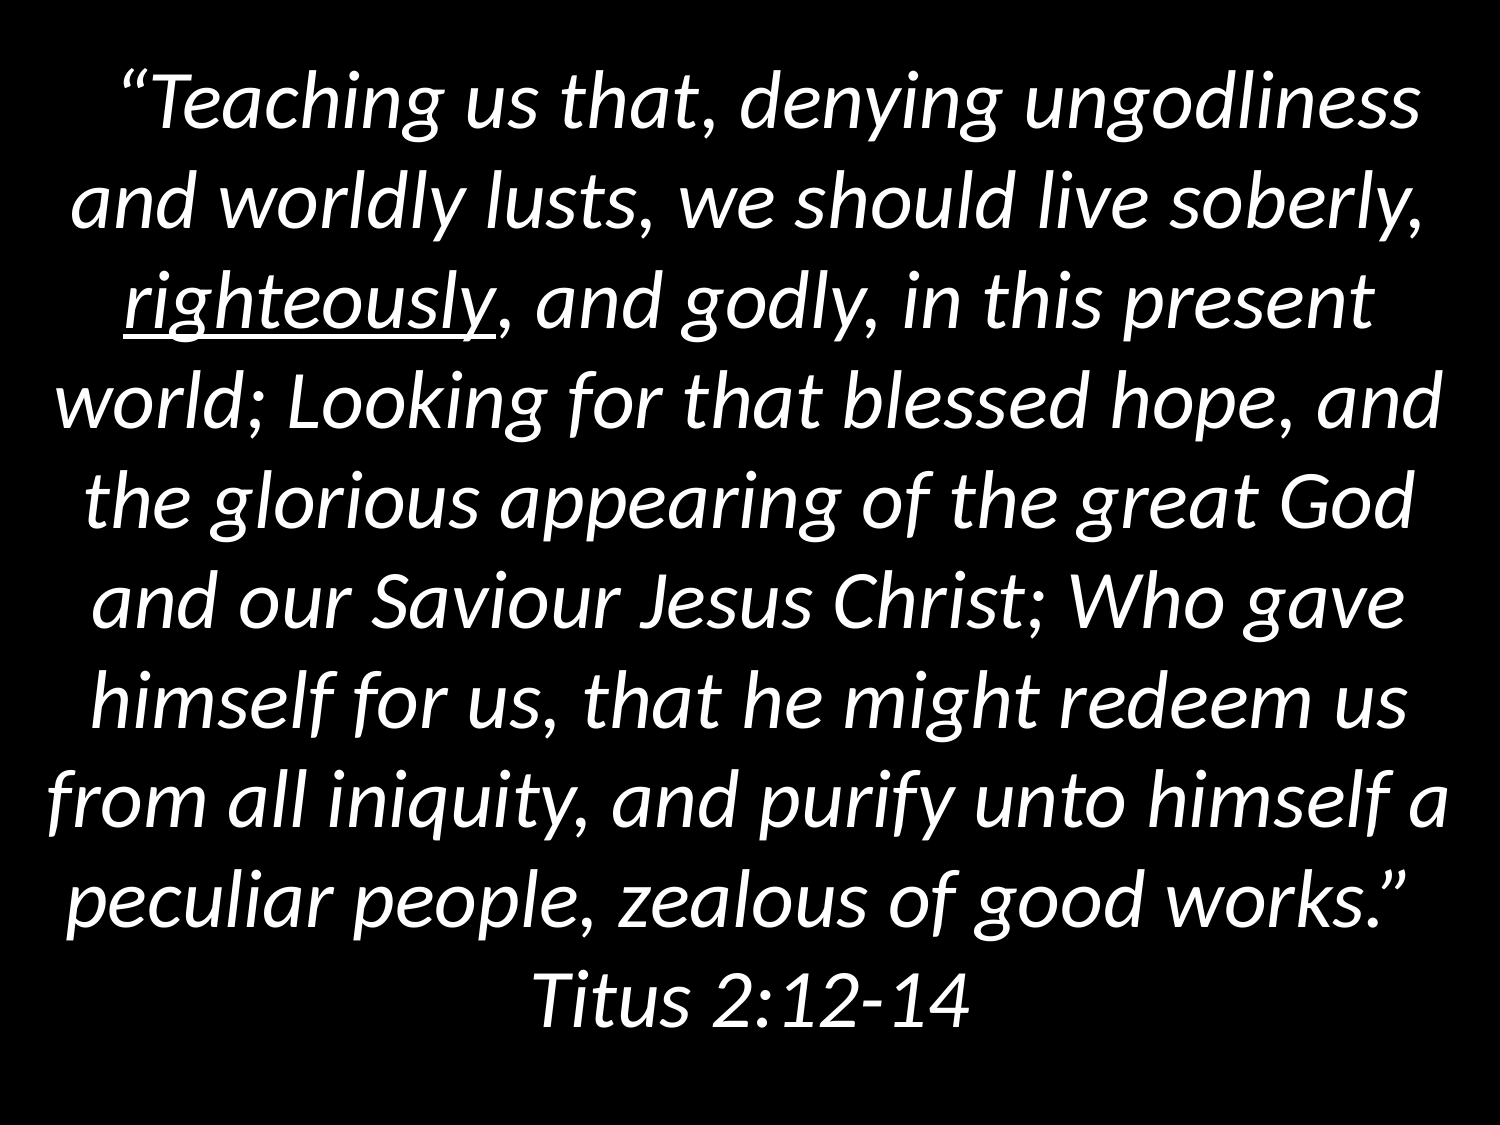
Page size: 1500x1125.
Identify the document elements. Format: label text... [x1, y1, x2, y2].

text_box “Teaching us that, denying ungodliness and worldly lusts, we should live soberly, righteously, and godly, in this present world; Looking for that blessed hope, and the glorious appearing of the great God and our Saviour Jesus Christ; Who gave himself for us, that he might redeem us from all iniquity, and purify unto himself a peculiar people, zealous of good works.” Titus 2:12-14 [0, 37, 1500, 1052]
